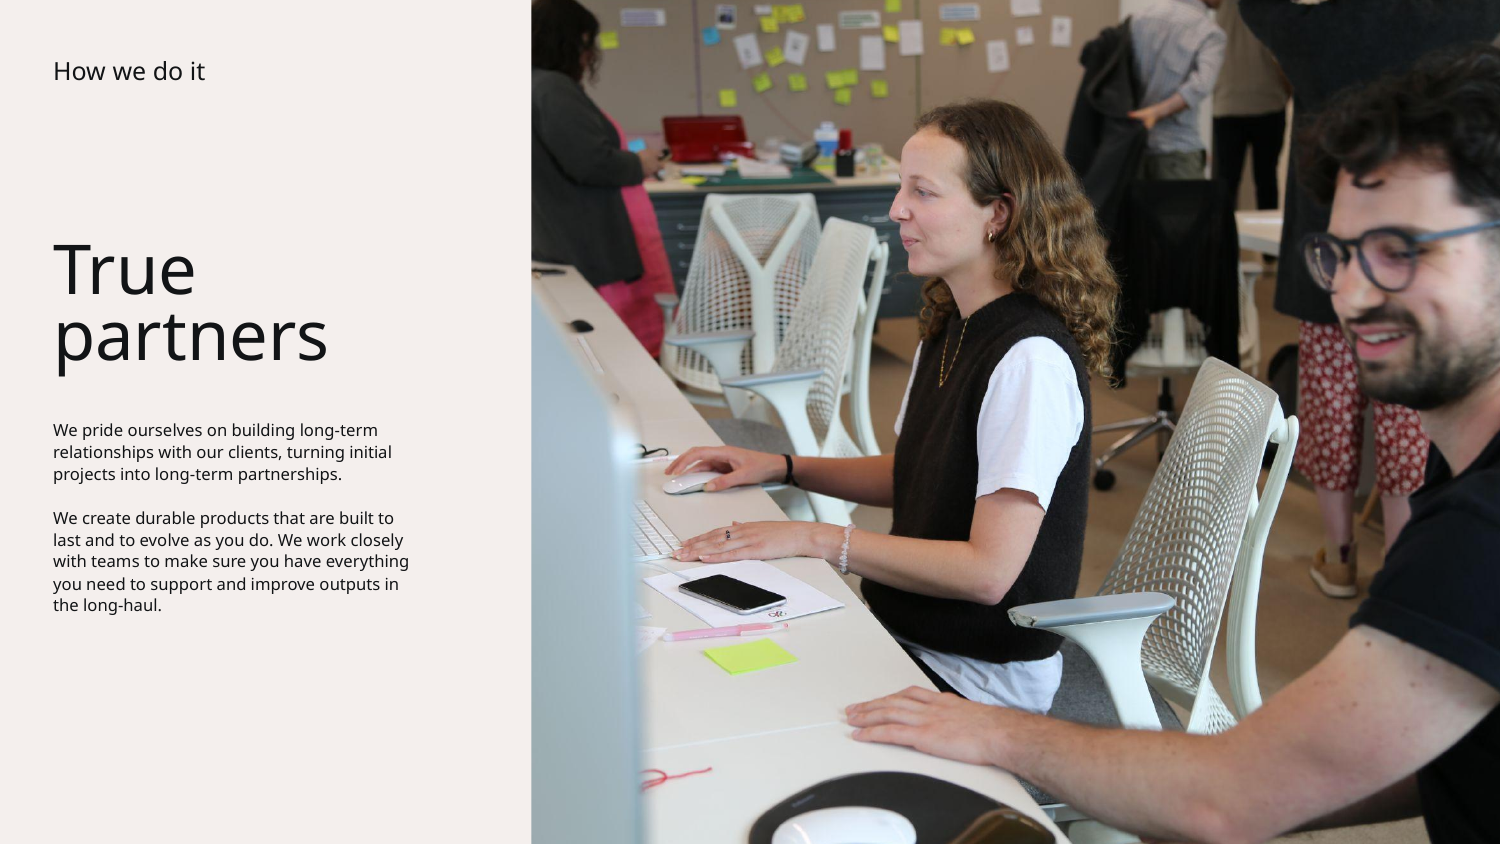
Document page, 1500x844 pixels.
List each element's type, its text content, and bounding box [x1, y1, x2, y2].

picture [531, 0, 1500, 844]
subtitle How we do it [53, 52, 424, 101]
subtitle True partners We pride ourselves on building long-term relationships with our clients, turning initial projects into long-term partnerships. We create durable products that are built to last and to evolve as you do. We work closely with teams to make sure you have everything you need to support and improve outputs in the long-haul. [53, 242, 417, 668]
